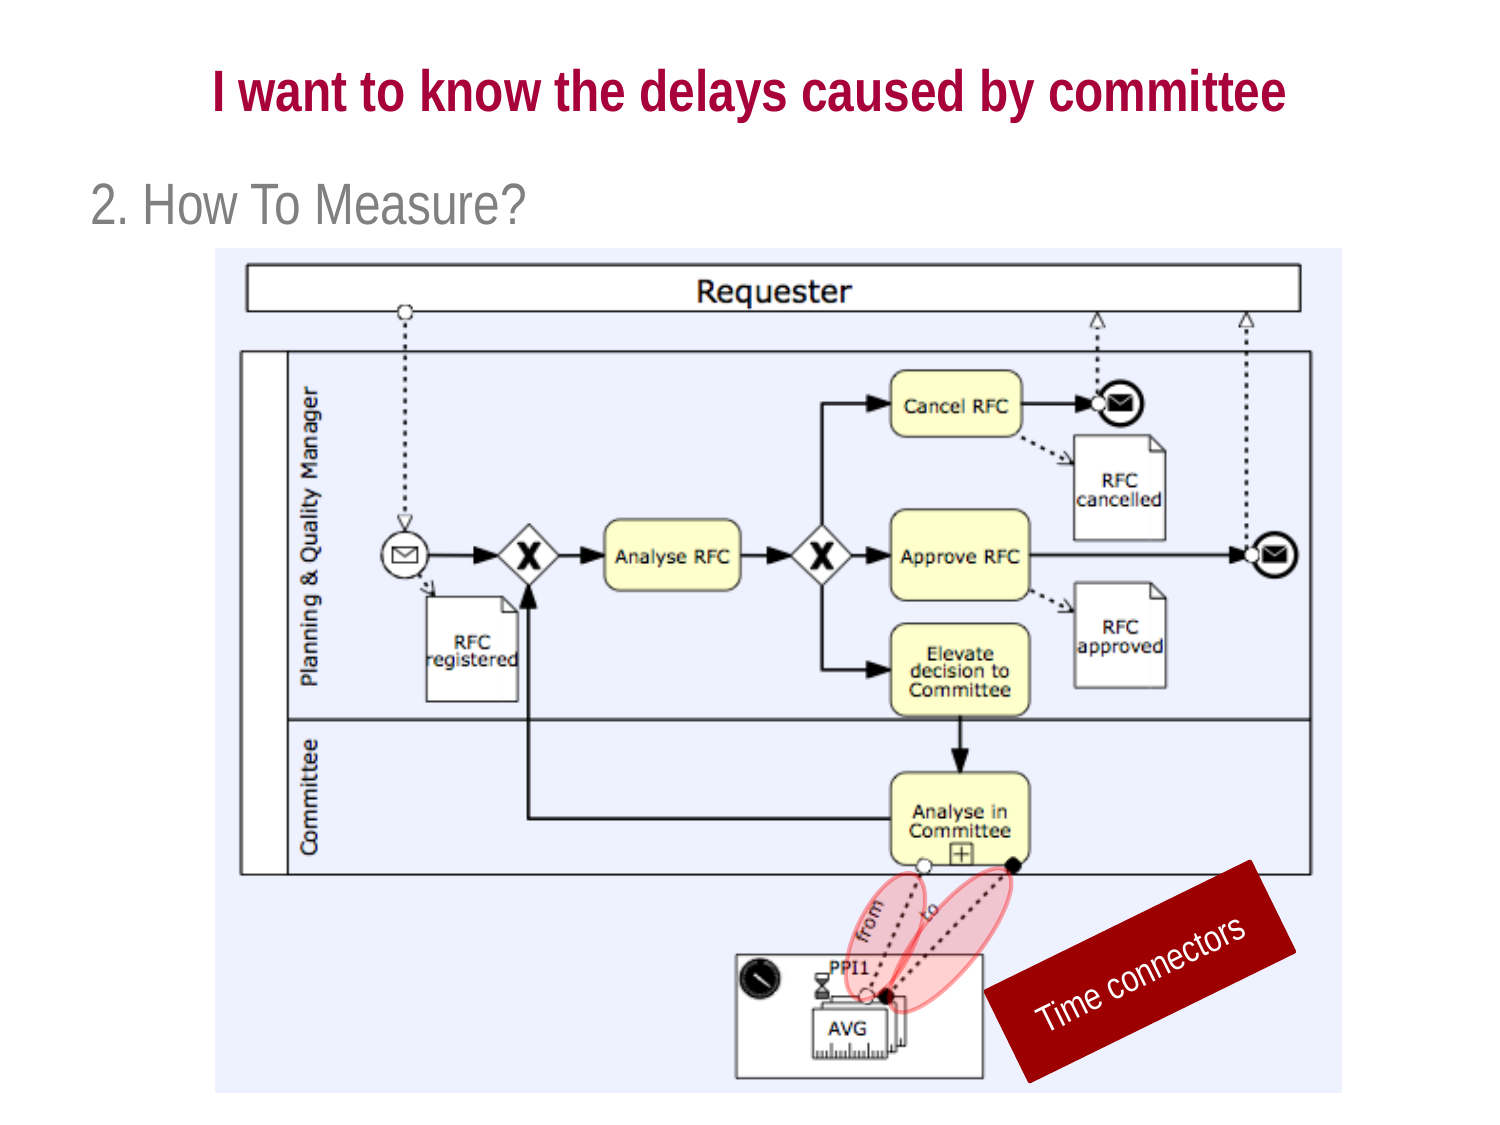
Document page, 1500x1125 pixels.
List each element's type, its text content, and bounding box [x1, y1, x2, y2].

picture [215, 248, 1342, 1093]
title I want to know the delays caused by committee [75, 45, 1425, 131]
list 2. How To Measure? [75, 158, 1425, 901]
